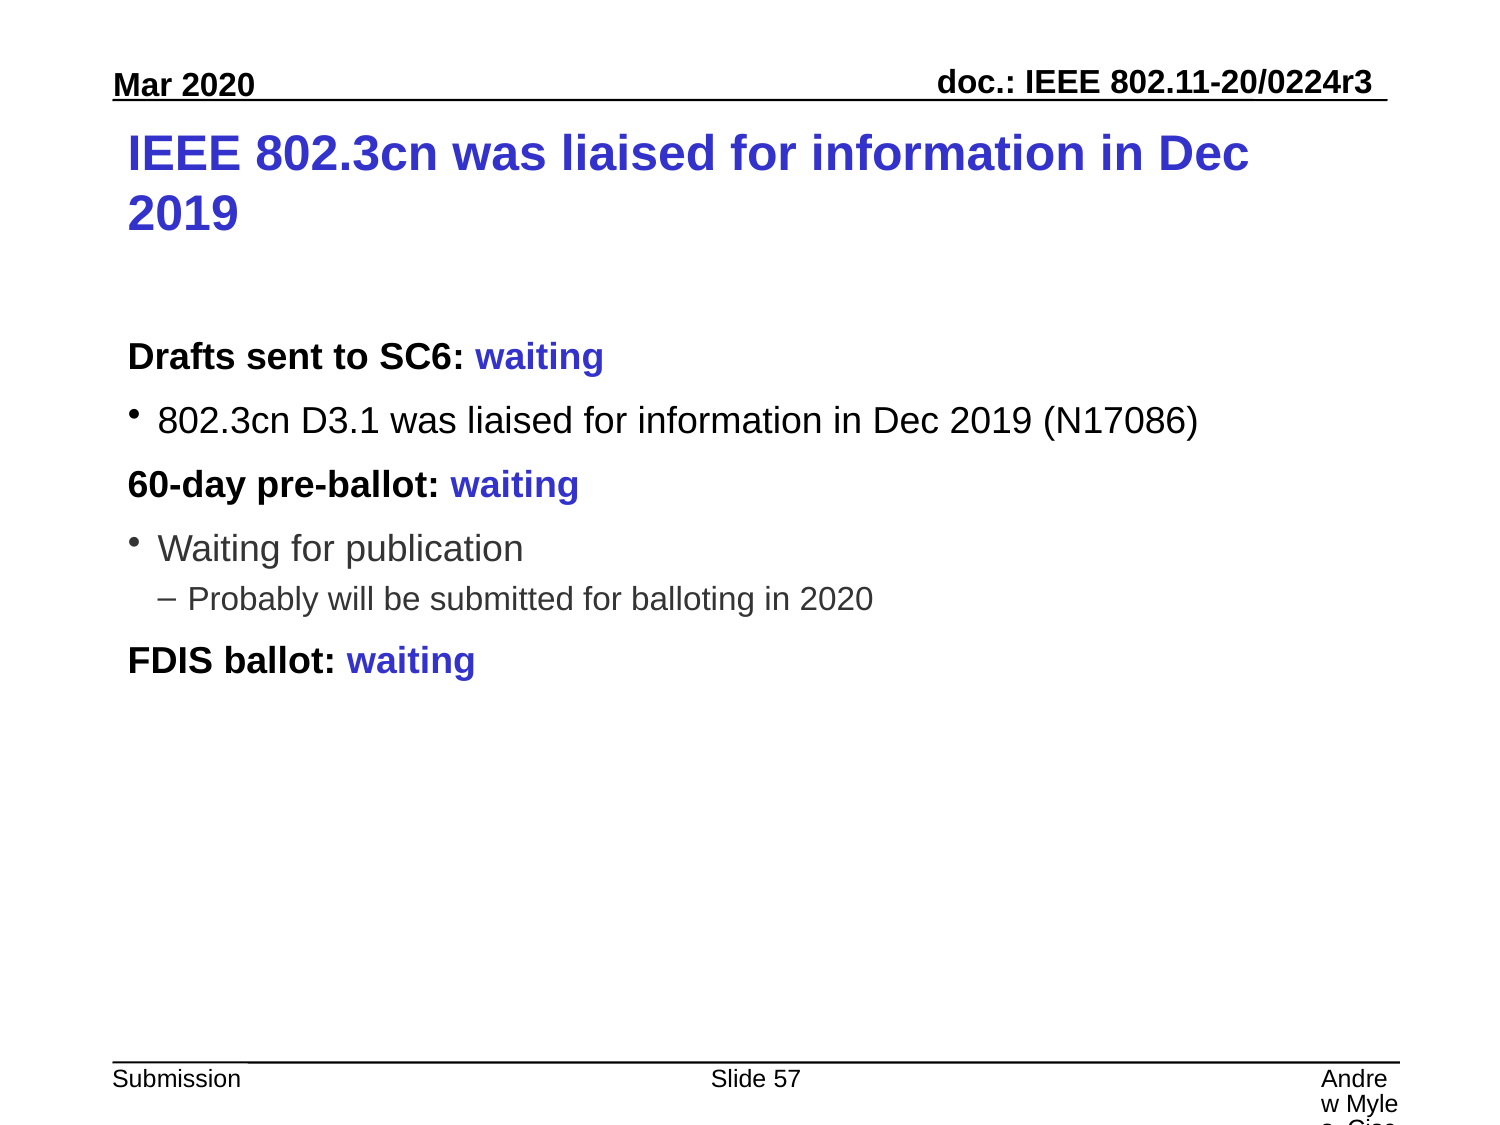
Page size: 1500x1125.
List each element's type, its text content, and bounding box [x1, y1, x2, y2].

slide_number Slide 57 [709, 1061, 803, 1093]
footer Andrew Myles, Cisco [1320, 1061, 1402, 1093]
list Drafts sent to SC6: waiting 802.3cn D3.1 was liaised for information in Dec 2019 (N17086) 60-day pre-ballot: waiting Waiting for publication Probably will be submitted for balloting in 2020 FDIS ballot: waiting [112, 324, 1388, 1000]
title IEEE 802.3cn was liaised for information in Dec 2019 [112, 112, 1388, 288]
